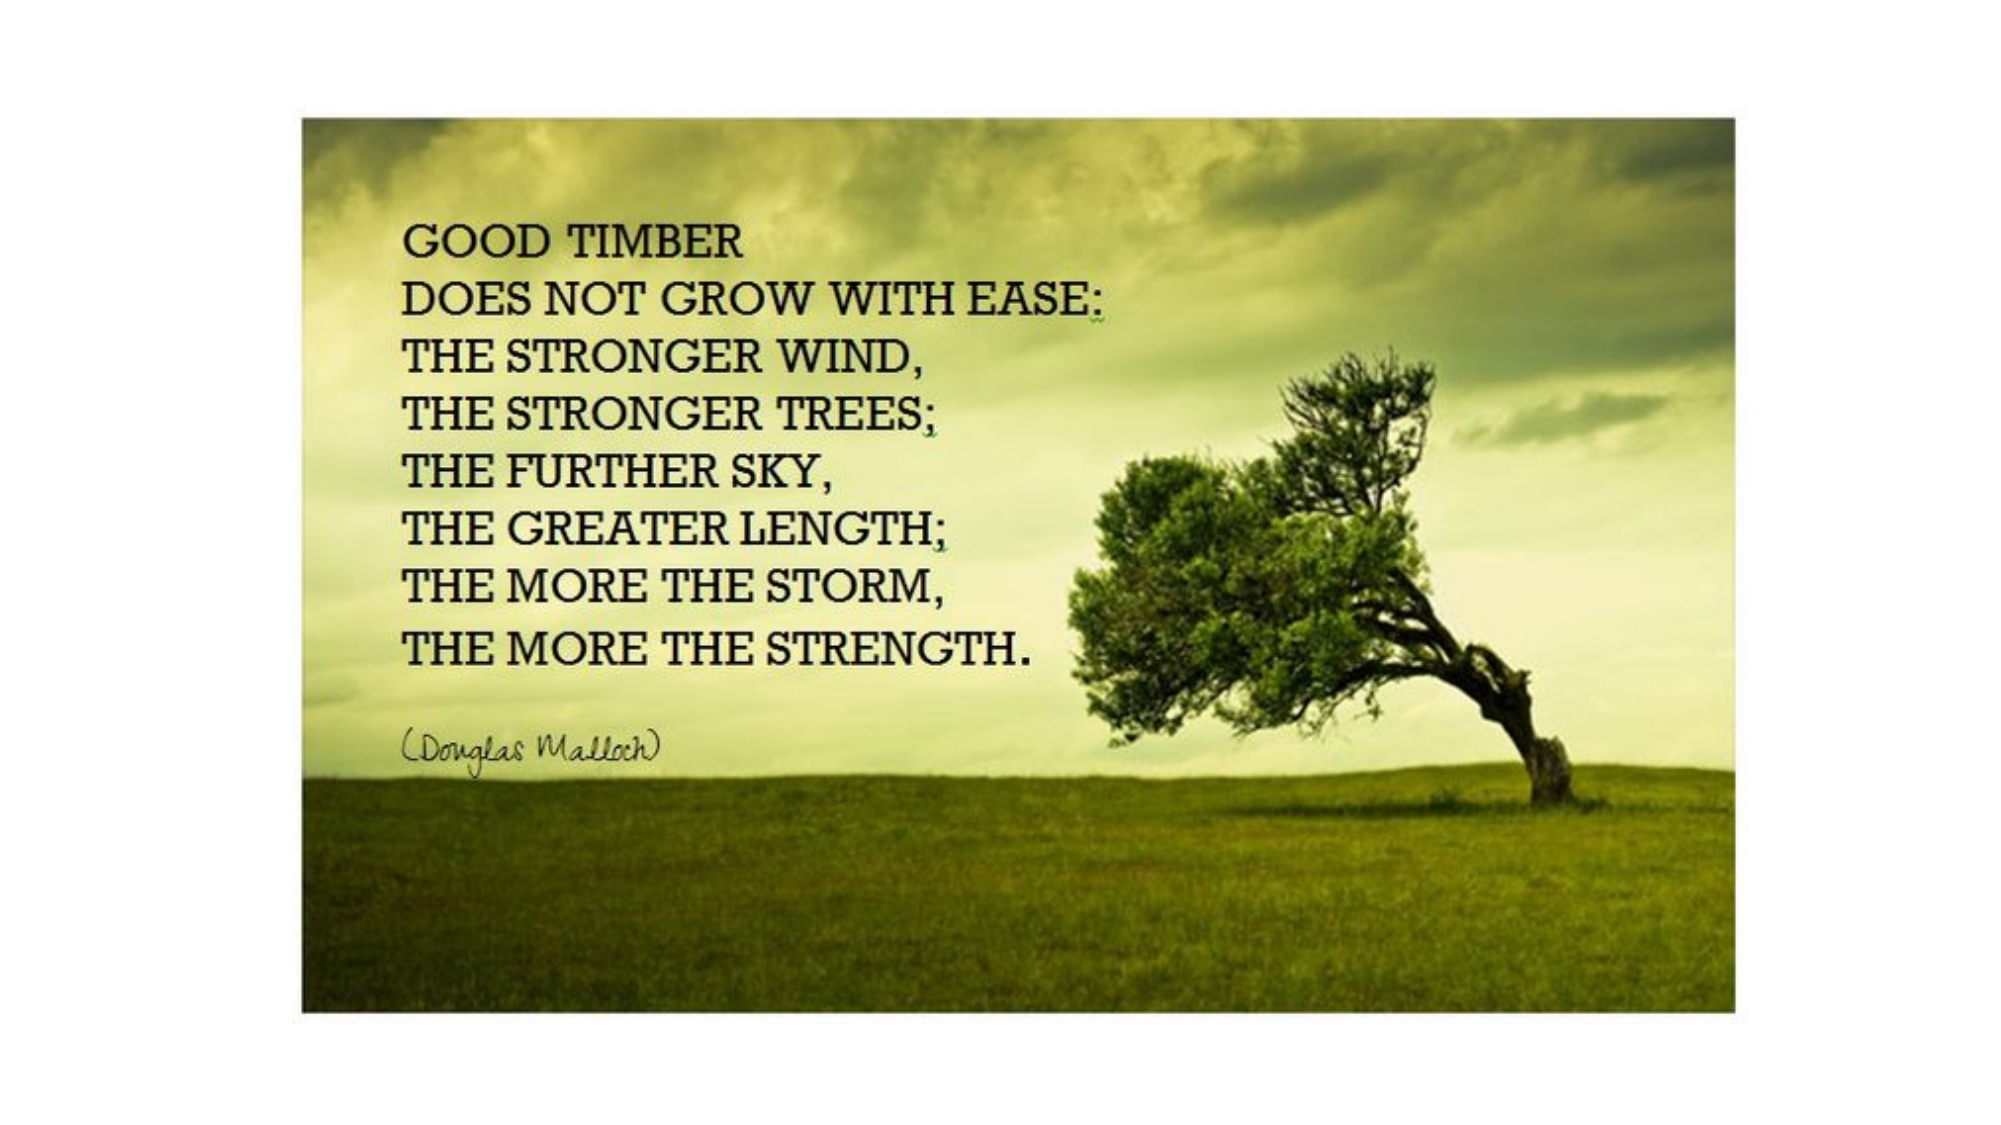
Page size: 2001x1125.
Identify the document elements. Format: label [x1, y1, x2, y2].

picture [292, 108, 1748, 1025]
